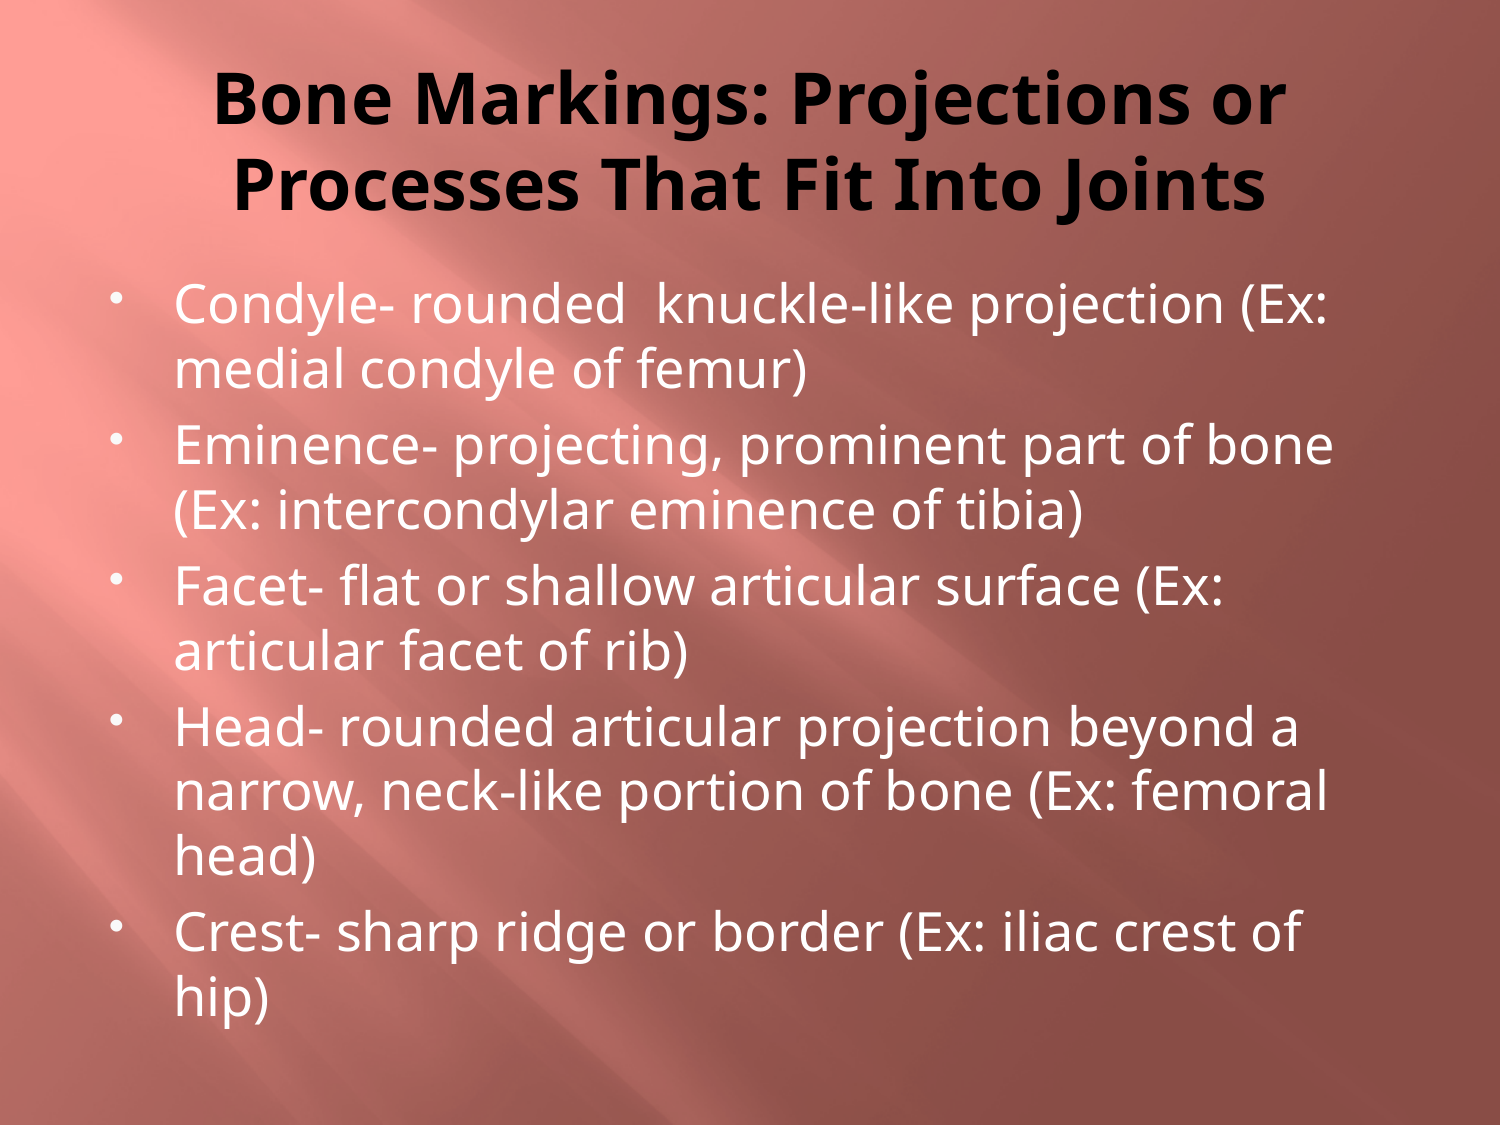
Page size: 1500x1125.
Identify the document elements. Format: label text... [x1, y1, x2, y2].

title Bone Markings: Projections or Processes That Fit Into Joints [75, 45, 1425, 233]
list Condyle- rounded knuckle-like projection (Ex: medial condyle of femur) Eminence- projecting, prominent part of bone (Ex: intercondylar eminence of tibia) Facet- flat or shallow articular surface (Ex: articular facet of rib) Head- rounded articular projection beyond a narrow, neck-like portion of bone (Ex: femoral head) Crest- sharp ridge or border (Ex: iliac crest of hip) [75, 262, 1425, 1035]
